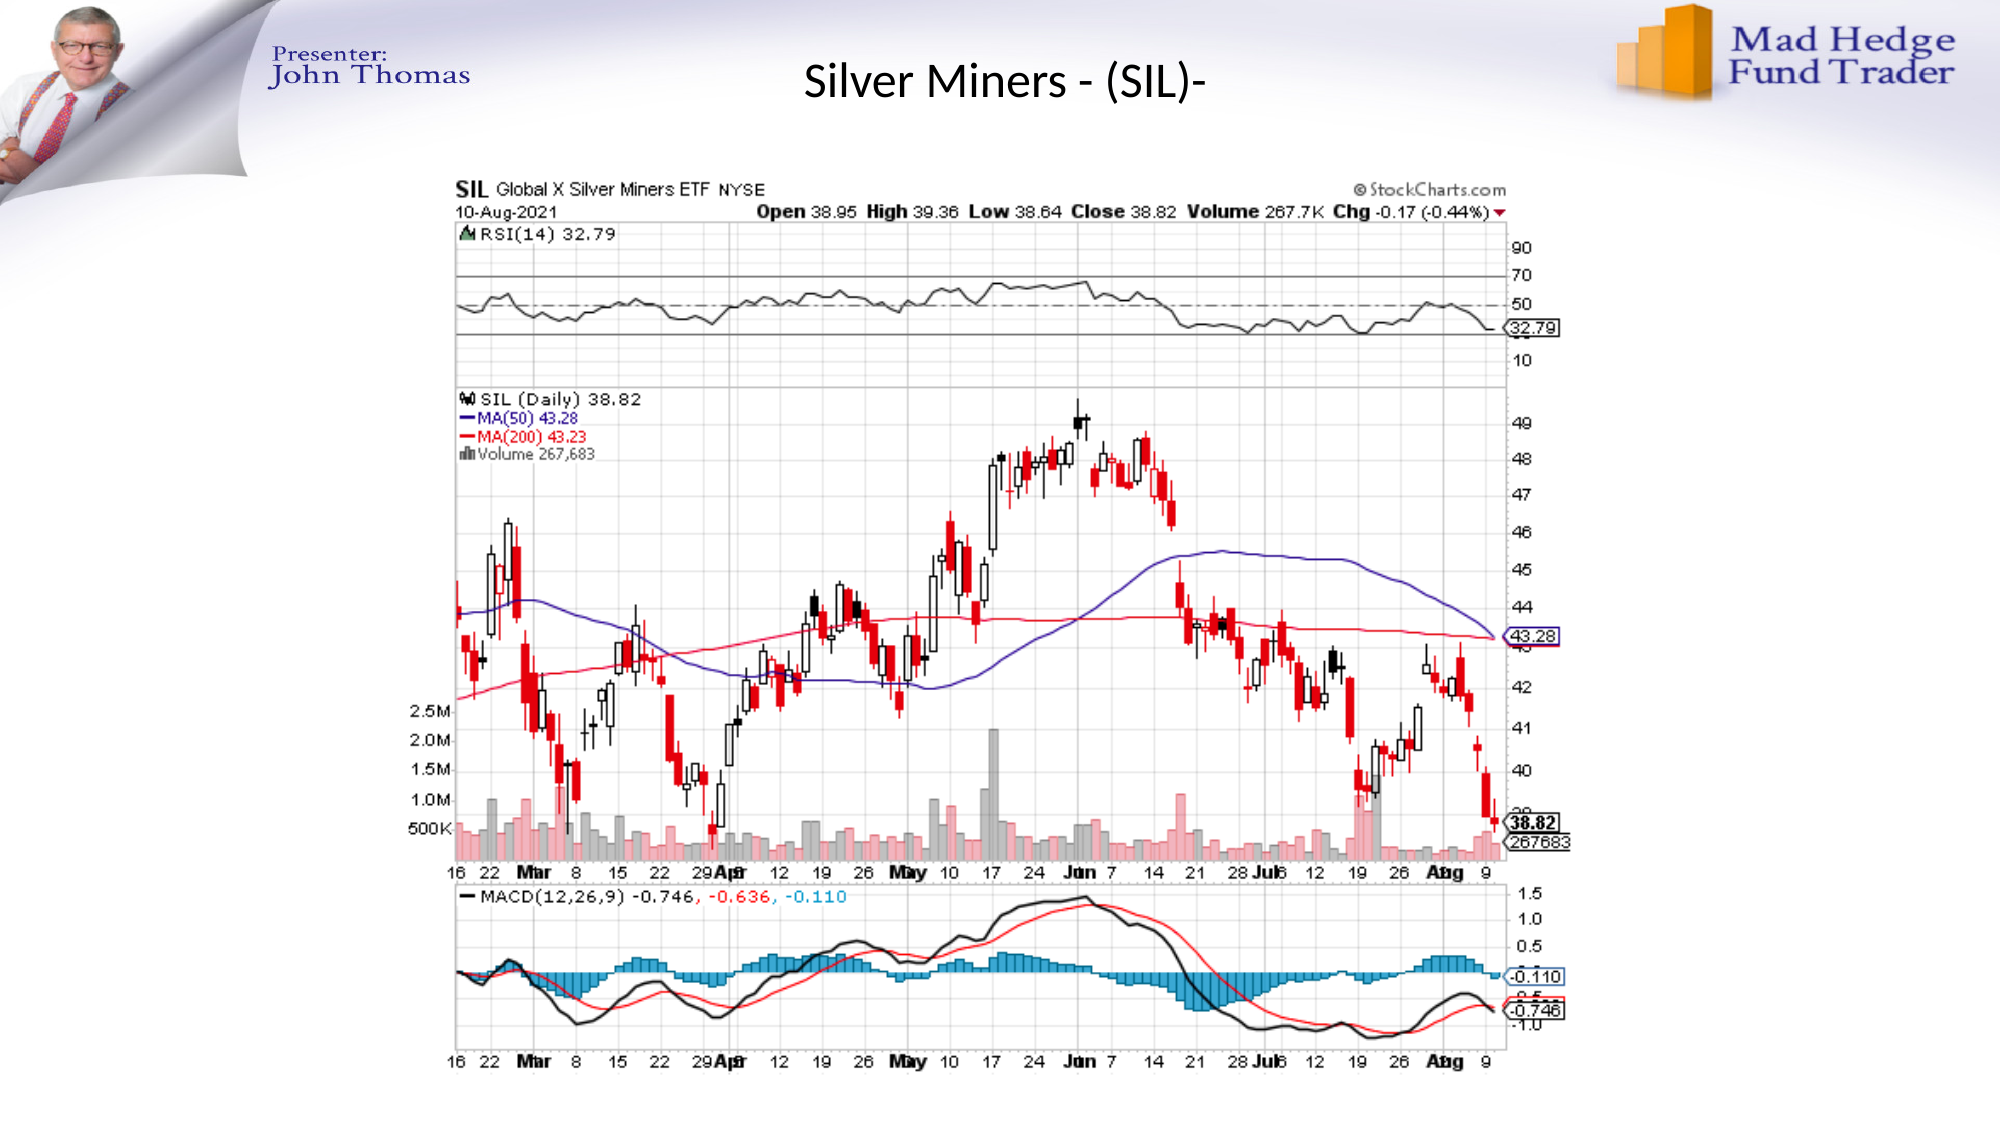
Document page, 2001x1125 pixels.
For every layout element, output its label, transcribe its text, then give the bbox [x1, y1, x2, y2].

title Silver Miners - (SIL)- [324, 0, 1675, 175]
picture [0, 0, 2000, 1080]
